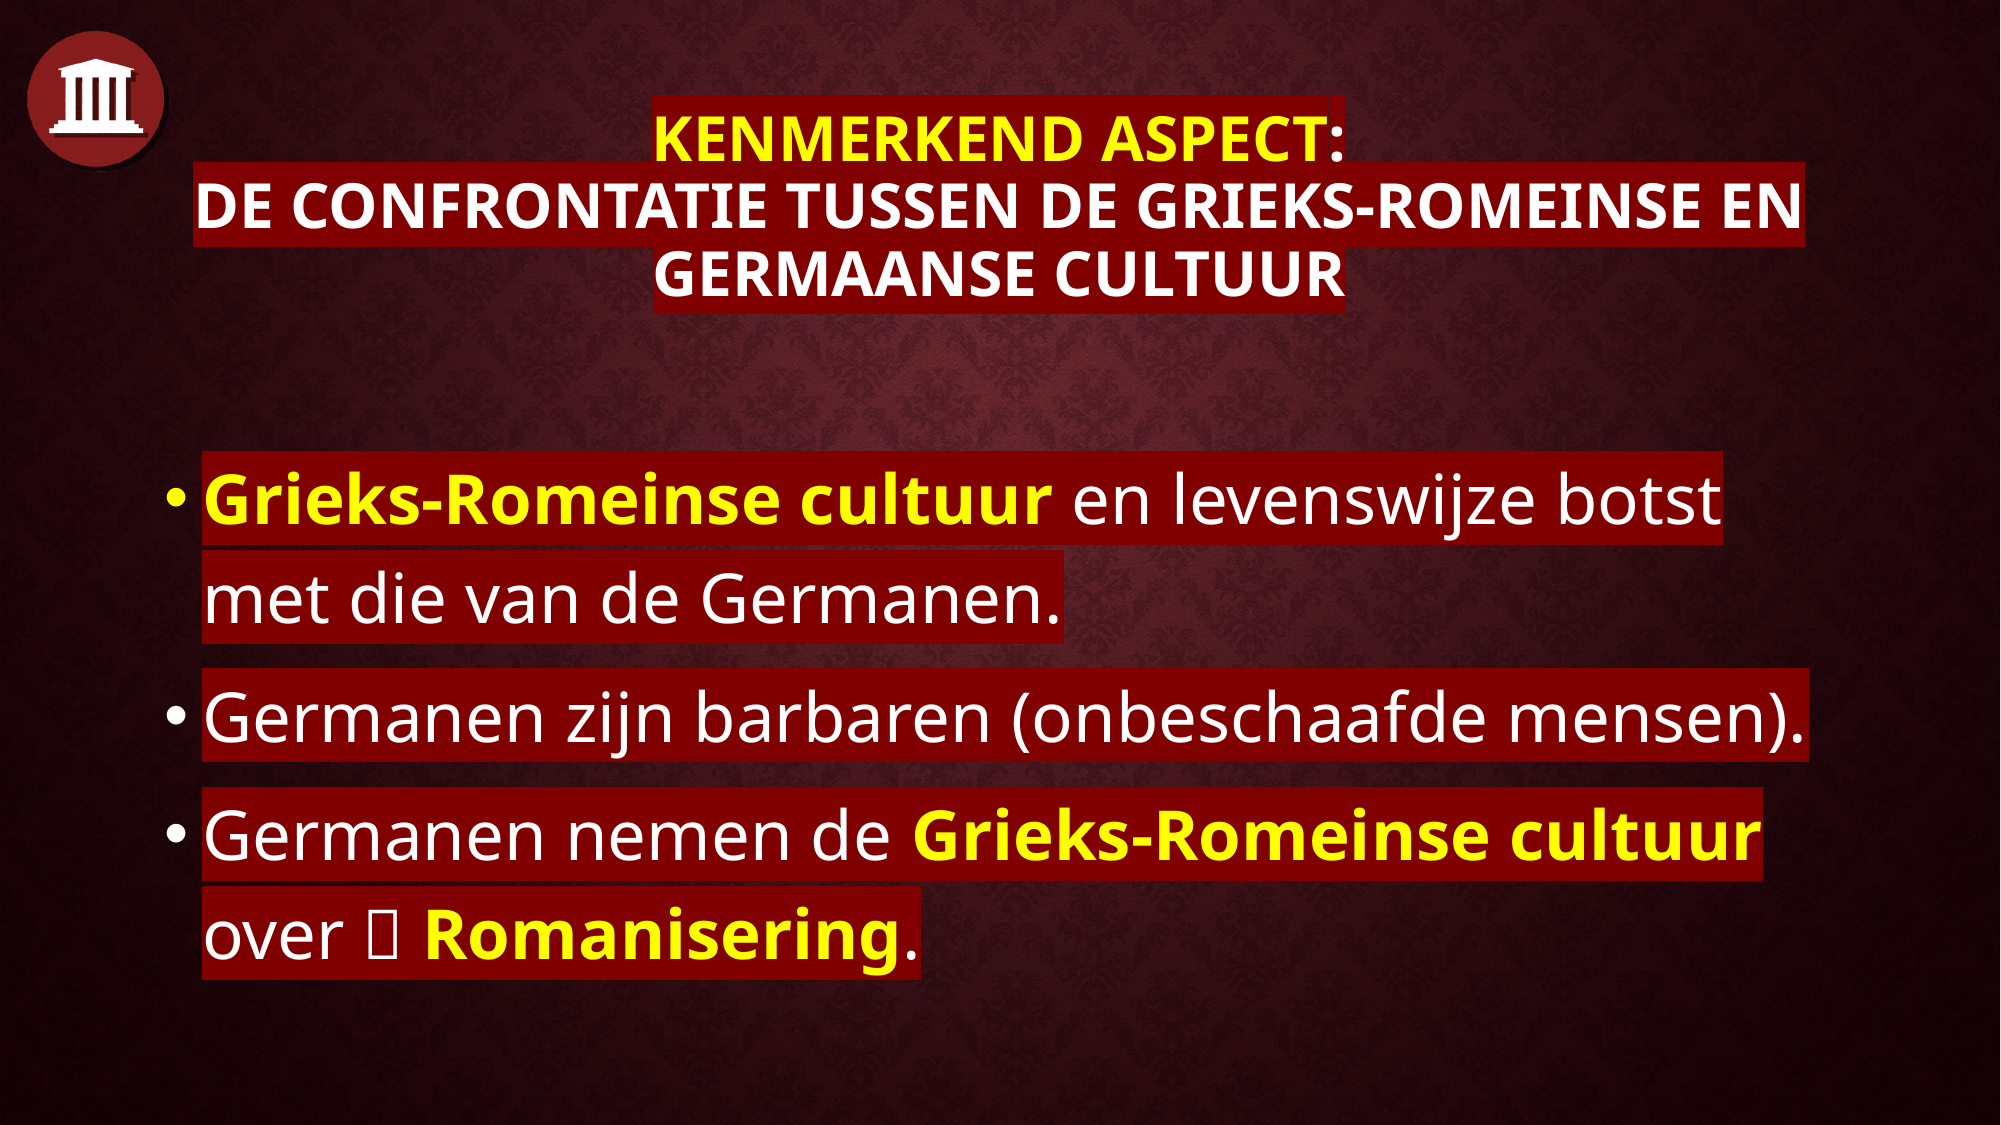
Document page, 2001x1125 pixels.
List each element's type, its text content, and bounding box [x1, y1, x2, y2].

list Grieks-Romeinse cultuur en levenswijze botst met die van de Germanen. Germanen zijn barbaren (onbeschaafde mensen). Germanen nemen de Grieks-Romeinse cultuur over  Romanisering. [149, 431, 1849, 1038]
title Kenmerkend aspect: De confrontatie tussen de Grieks-Romeinse en Germaanse cultuur [149, 99, 1849, 318]
picture [19, 24, 171, 176]
